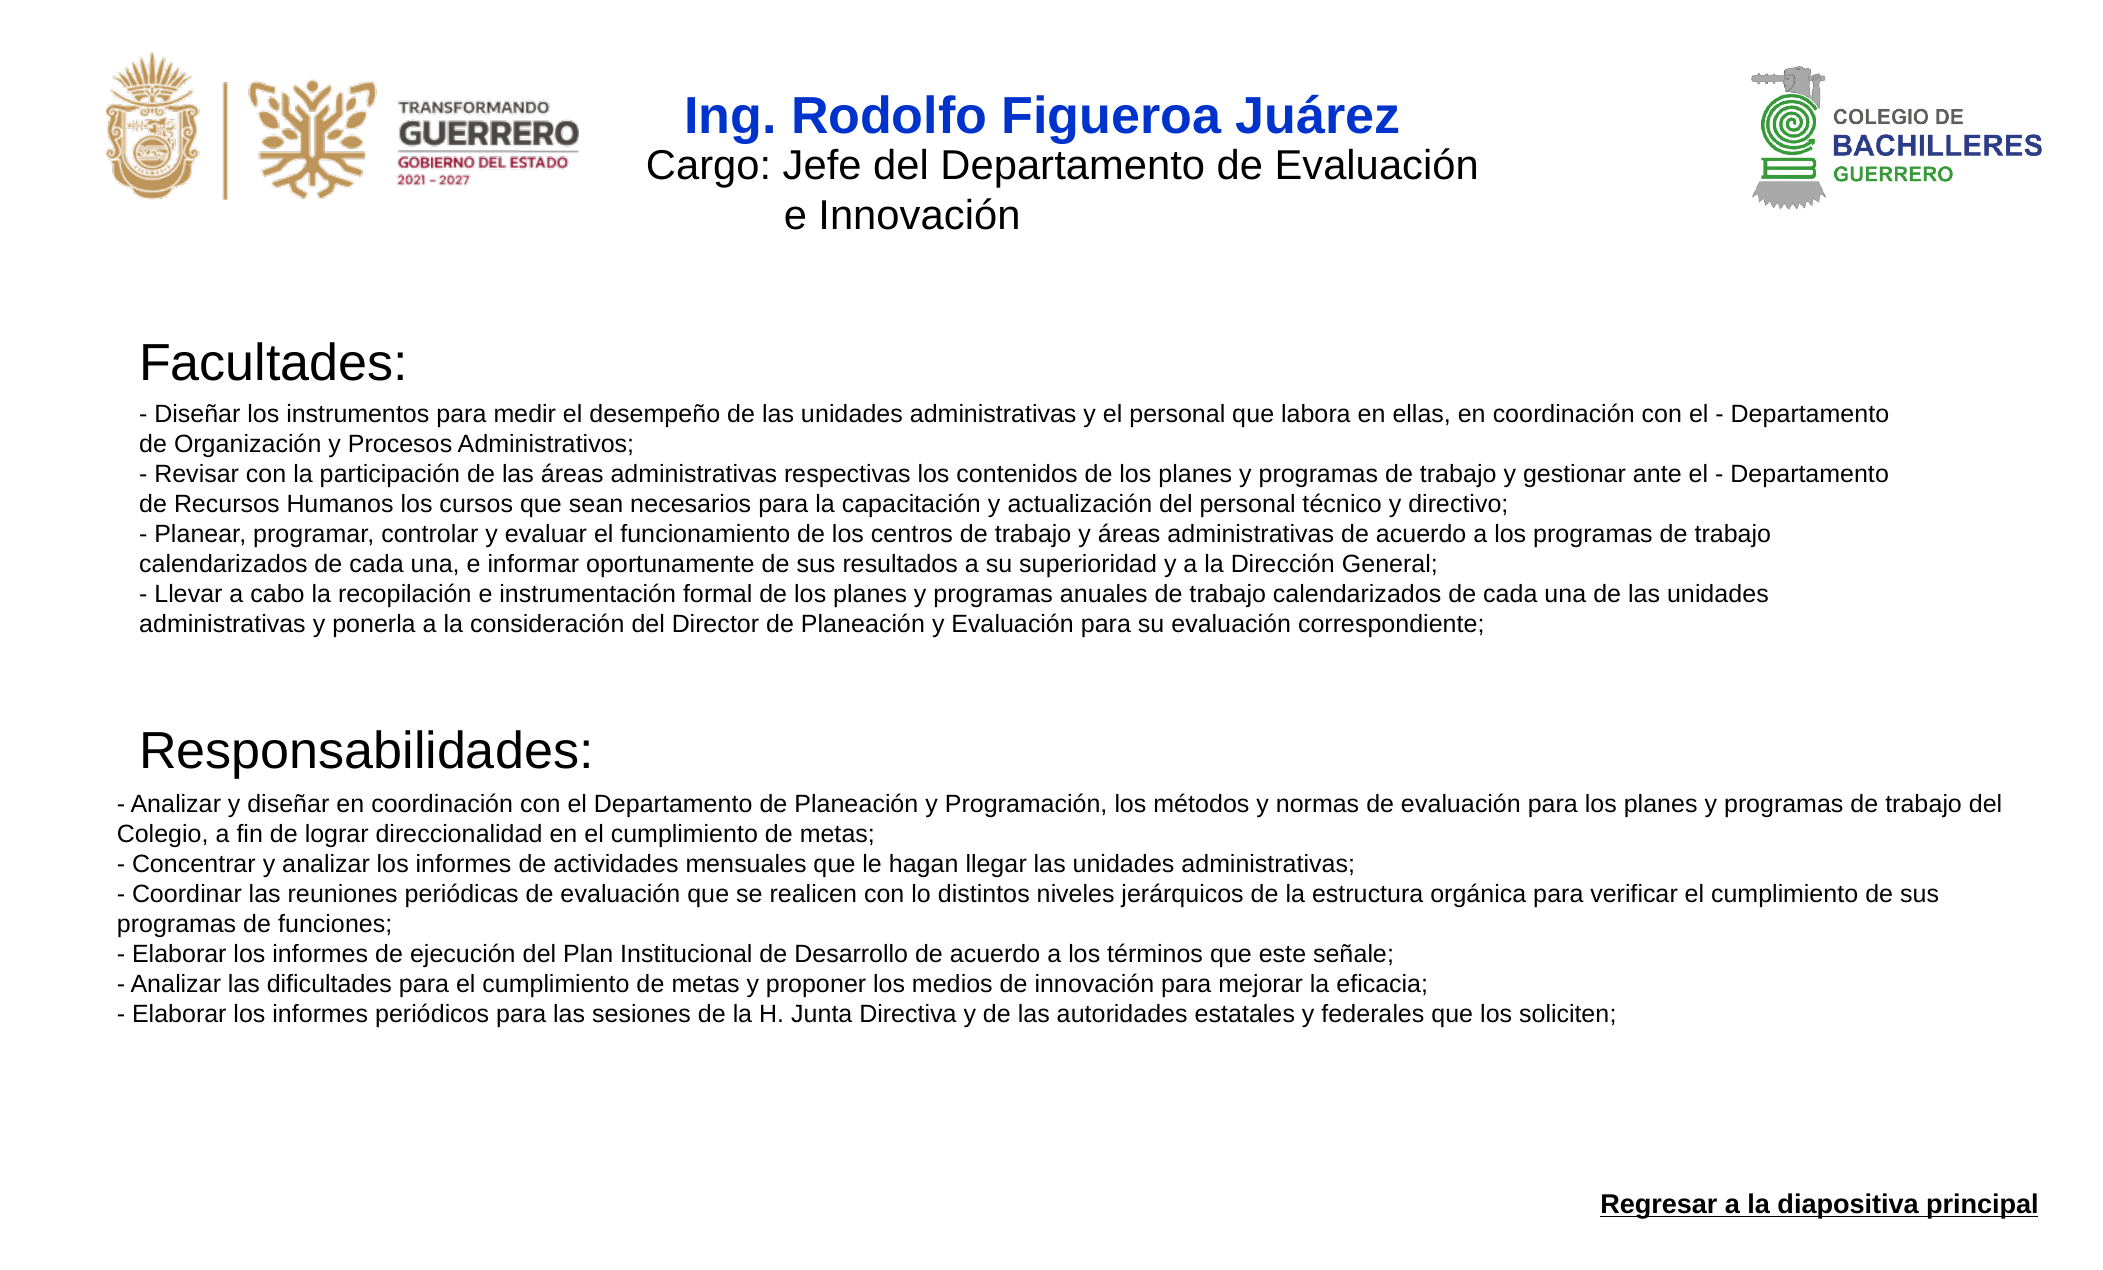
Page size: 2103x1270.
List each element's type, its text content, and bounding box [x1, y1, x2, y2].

text_box Facultades: [118, 317, 459, 386]
text_box - Diseñar los instrumentos para medir el desempeño de las unidades administrativas y el personal que labora en ellas, en coordinación con el - Departamento de Organización y Procesos Administrativos; - Revisar con la participación de las áreas administrativas respectivas los contenidos de los planes y programas de trabajo y gestionar ante el - Departamento de Recursos Humanos los cursos que sean necesarios para la capacitación y actualización del personal técnico y directivo; - Planear, programar, controlar y evaluar el funcionamiento de los centros de trabajo y áreas administrativas de acuerdo a los programas de trabajo calendarizados de cada una, e informar oportunamente de sus resultados a su superioridad y a la Dirección General; - Llevar a cabo la recopilación e instrumentación formal de los planes y programas anuales de trabajo calendarizados de cada una de las unidades administrativas y ponerla a la consideración del Director de Planeación y Evaluación para su evaluación correspondiente; [118, 386, 1949, 649]
text_box Regresar a la diapositiva principal [1579, 1175, 2060, 1231]
text_box Responsabilidades: [117, 705, 615, 776]
picture [1751, 65, 2043, 210]
text_box - Analizar y diseñar en coordinación con el Departamento de Planeación y Programación, los métodos y normas de evaluación para los planes y programas de trabajo del Colegio, a fin de lograr direccionalidad en el cumplimiento de metas; - Concentrar y analizar los informes de actividades mensuales que le hagan llegar las unidades administrativas; - Coordinar las reuniones periódicas de evaluación que se realicen con lo distintos niveles jerárquicos de la estructura orgánica para verificar el cumplimiento de sus programas de funciones; - Elaborar los informes de ejecución del Plan Institucional de Desarrollo de acuerdo a los términos que este señale; - Analizar las dificultades para el cumplimiento de metas y proponer los medios de innovación para mejorar la eficacia; - Elaborar los informes periódicos para las sesiones de la H. Junta Directiva y de las autoridades estatales y federales que los soliciten; [95, 776, 2068, 1038]
text_box Cargo: Jefe del Departamento de Evaluación e Innovación [624, 127, 1501, 249]
picture [105, 52, 579, 200]
text_box Ing. Rodolfo Figueroa Juárez [663, 70, 1437, 127]
